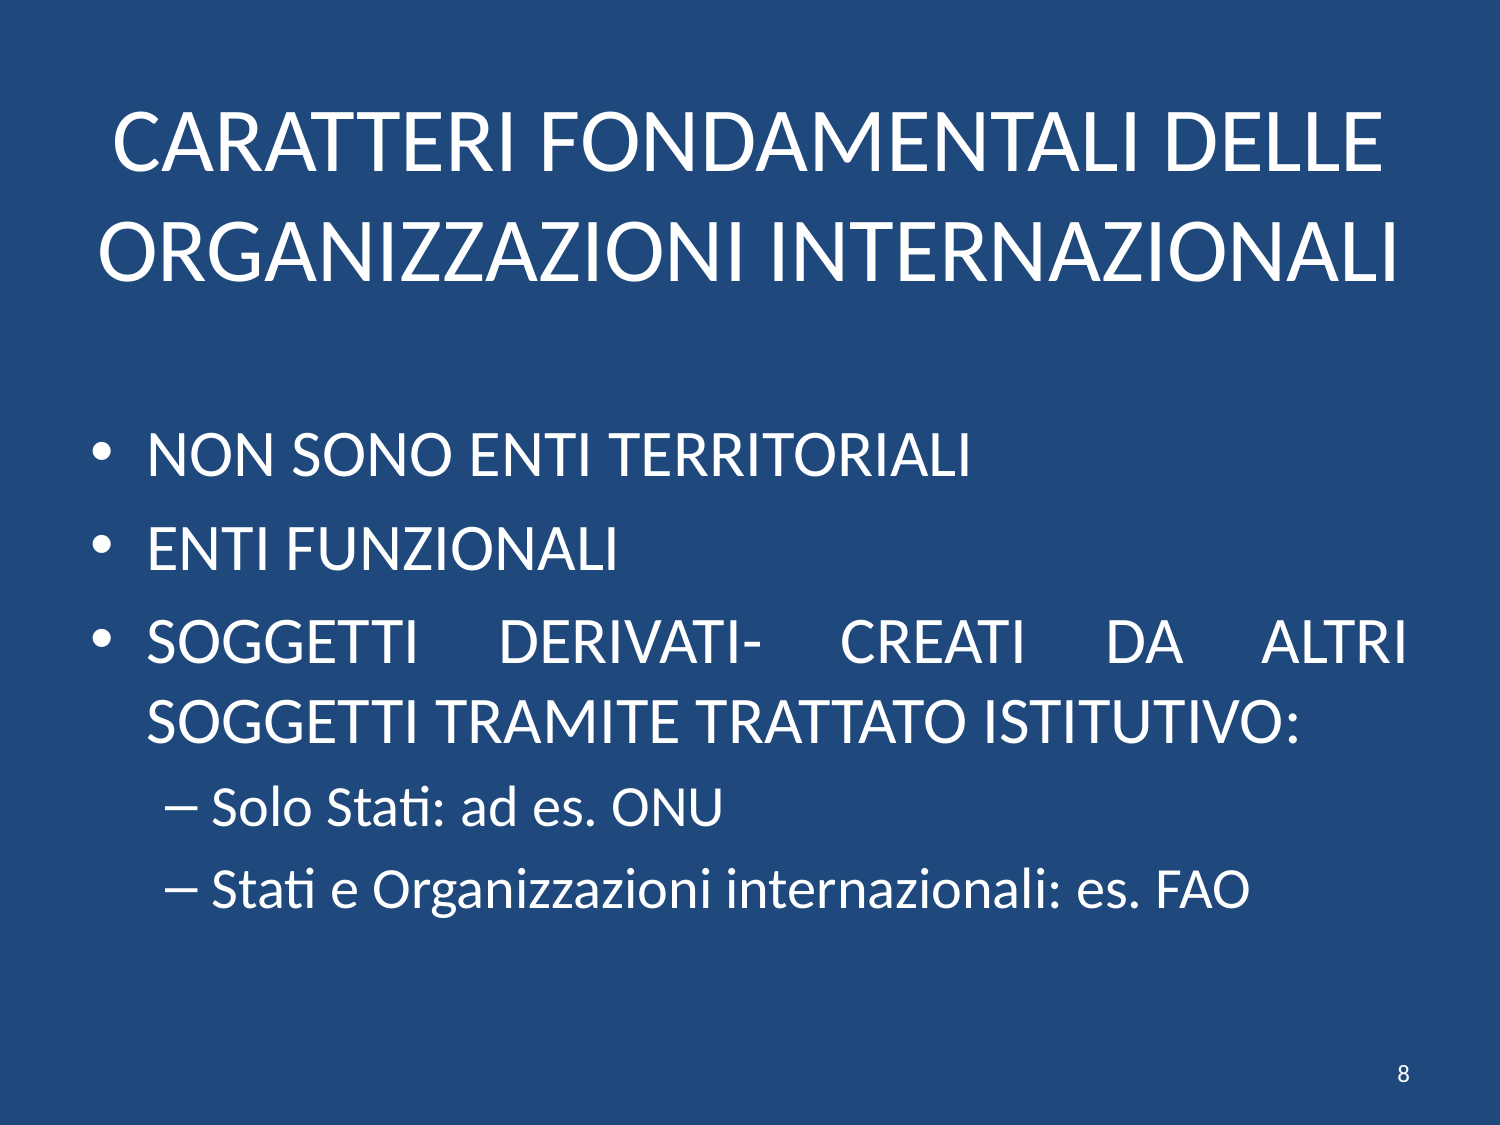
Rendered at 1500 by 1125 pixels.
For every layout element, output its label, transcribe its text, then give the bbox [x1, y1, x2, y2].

slide_number 8 [1074, 1042, 1425, 1103]
title CARATTERI FONDAMENTALI DELLE ORGANIZZAZIONI INTERNAZIONALI [75, 33, 1425, 346]
list NON SONO ENTI TERRITORIALI ENTI FUNZIONALI SOGGETTI DERIVATI- CREATI DA ALTRI SOGGETTI TRAMITE TRATTATO ISTITUTIVO: Solo Stati: ad es. ONU Stati e Organizzazioni internazionali: es. FAO [75, 402, 1425, 1103]
